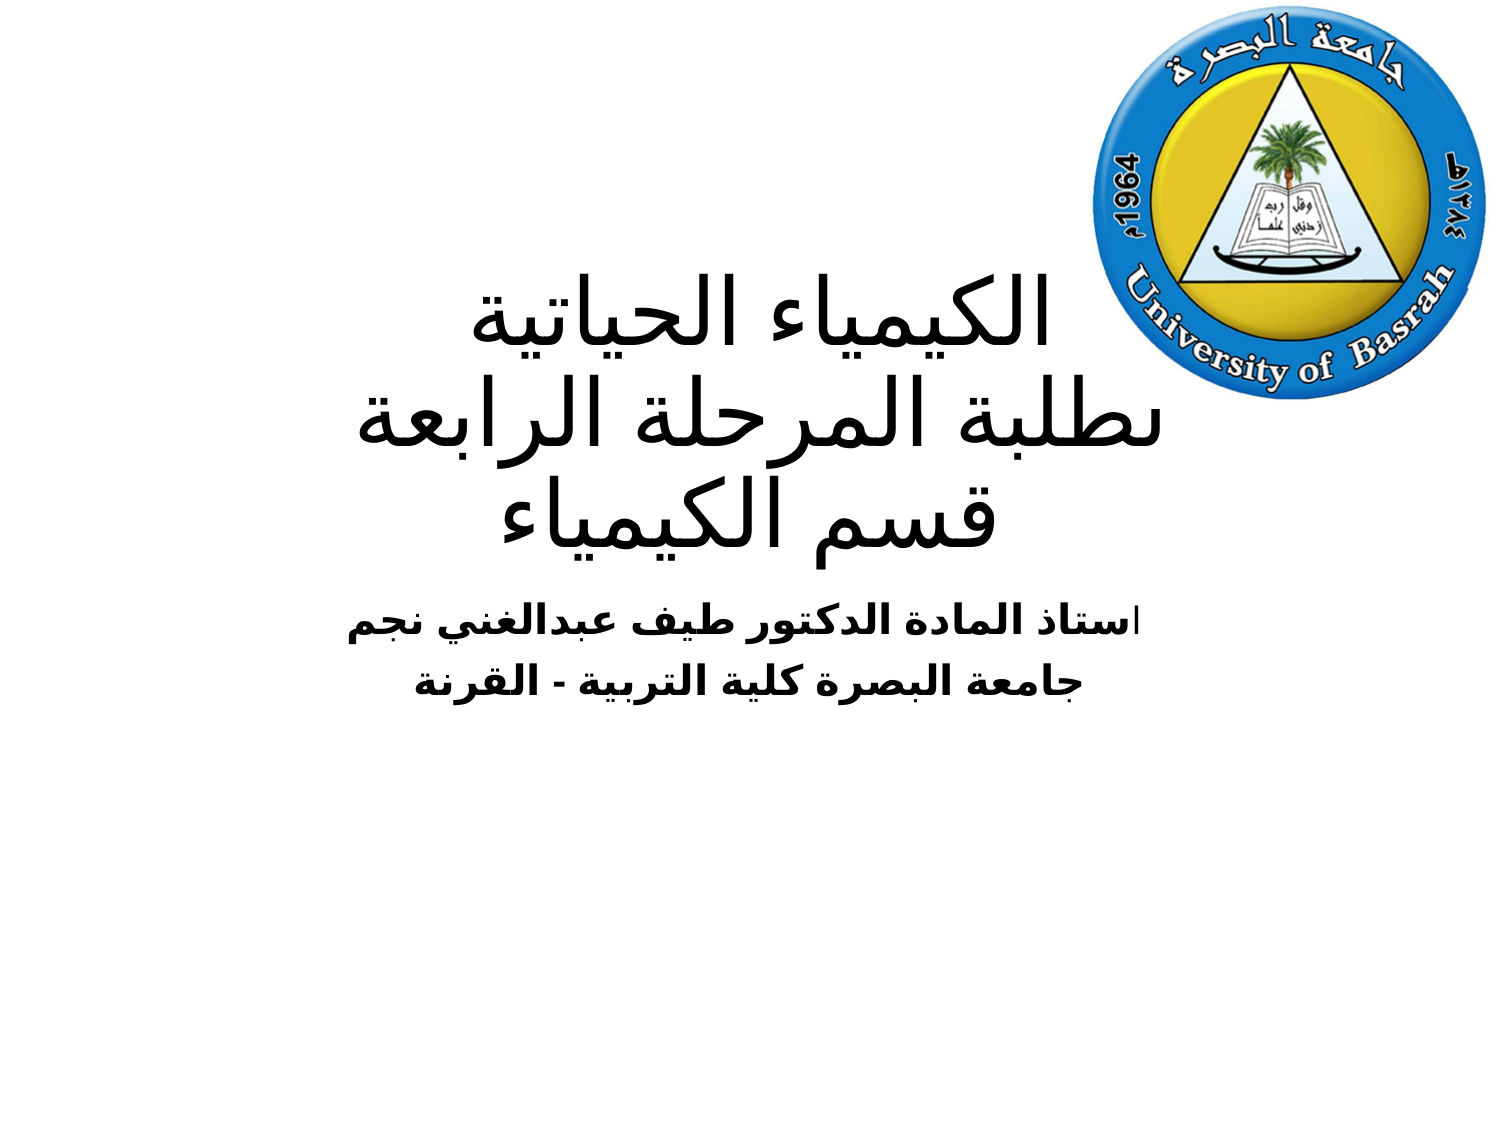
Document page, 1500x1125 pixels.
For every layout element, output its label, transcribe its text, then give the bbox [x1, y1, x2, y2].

text_box الكيمياء الحياتية لطلبة المرحلة الرابعة قسم الكيمياء [187, 184, 1313, 576]
text_box استاذ المادة الدكتور طيف عبدالغني نجم جامعة البصرة كلية التربية - القرنة [187, 590, 1313, 863]
picture [1088, 0, 1500, 409]
